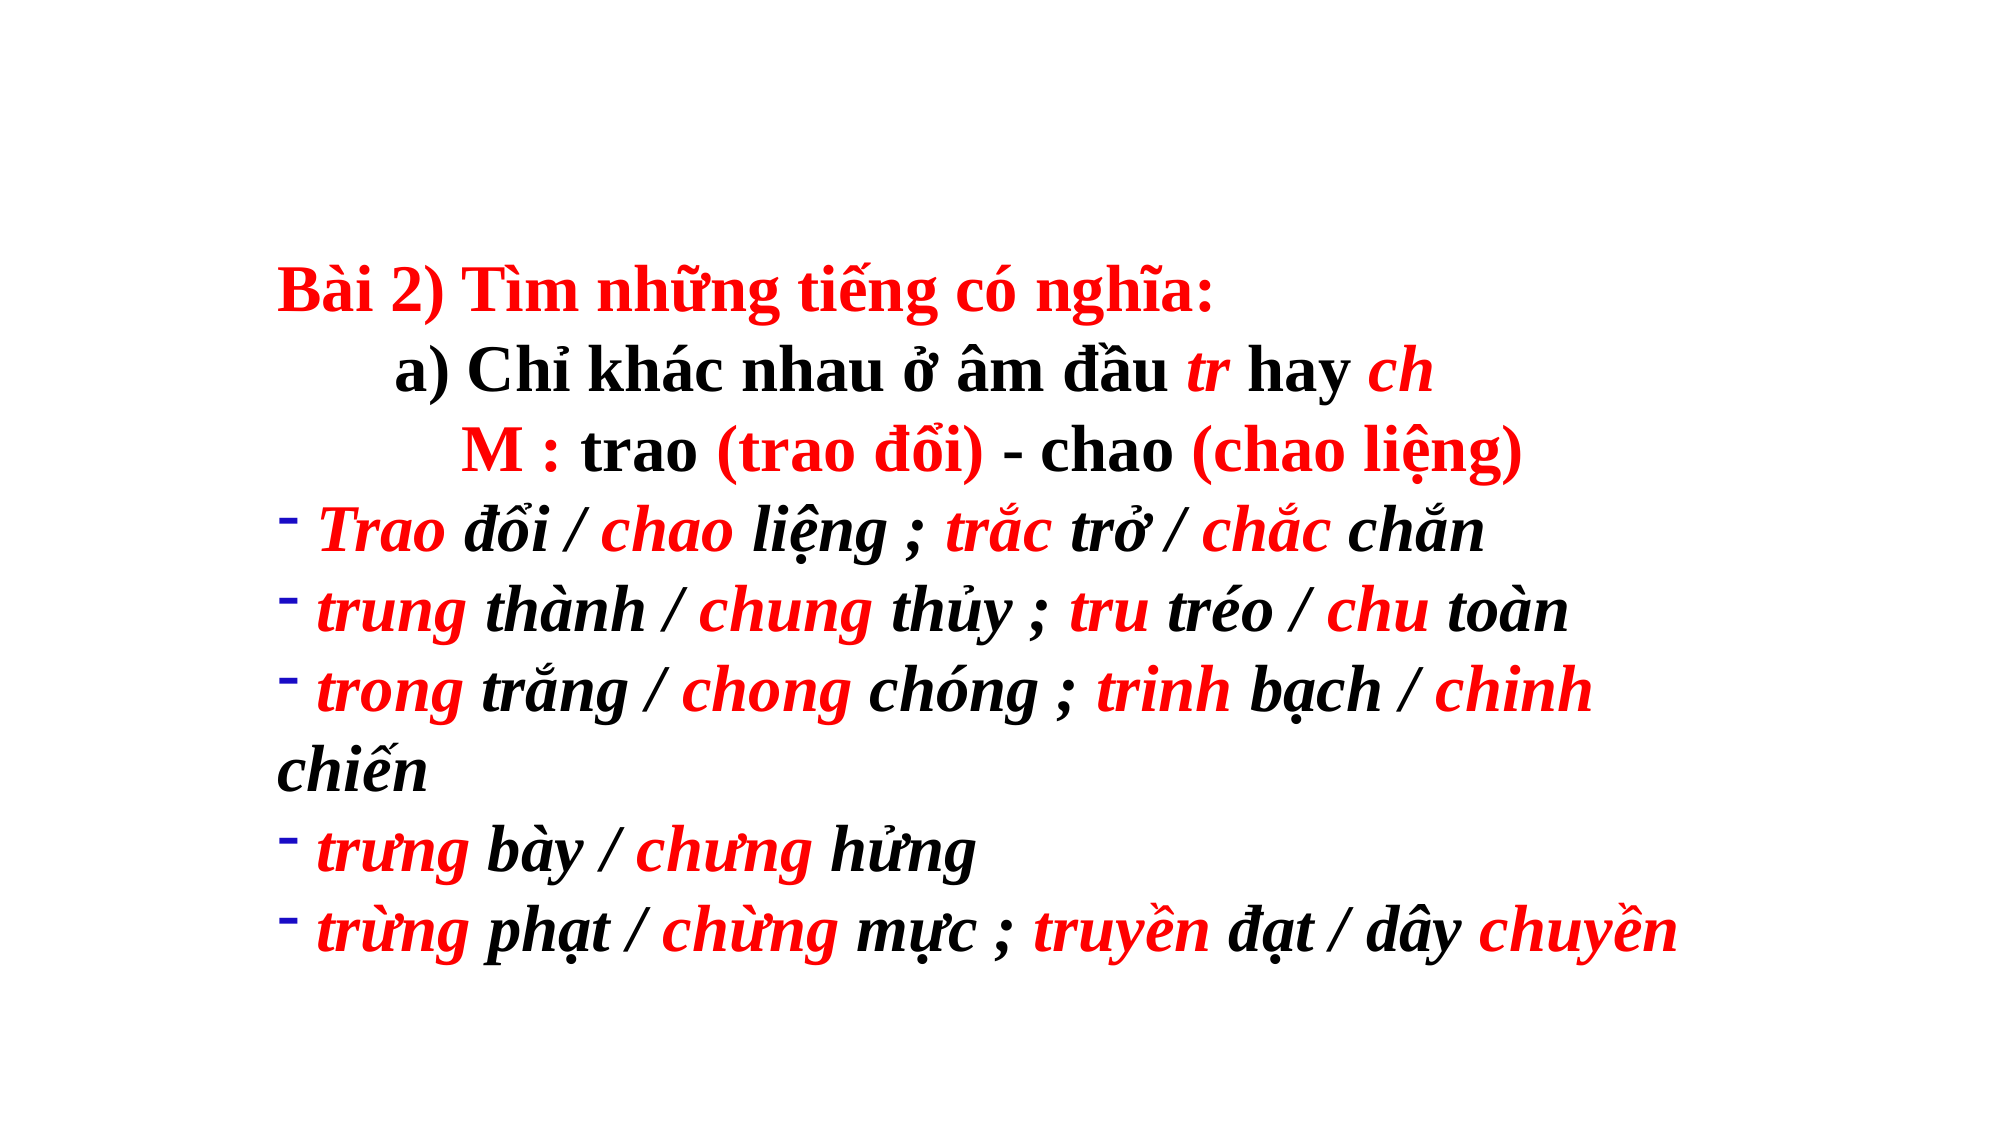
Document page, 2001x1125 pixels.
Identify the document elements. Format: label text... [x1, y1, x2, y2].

text_box Bài 2) Tìm những tiếng có nghĩa: a) Chỉ khác nhau ở âm đầu tr hay ch M : trao (trao đổi) - chao (chao liệng) Trao đổi / chao liệng ; trắc trở / chắc chắn trung thành / chung thủy ; tru tréo / chu toàn trong trắng / chong chóng ; trinh bạch / chinh chiến trưng bày / chưng hửng trừng phạt / chừng mực ; truyền đạt / dây chuyền [262, 237, 1738, 972]
